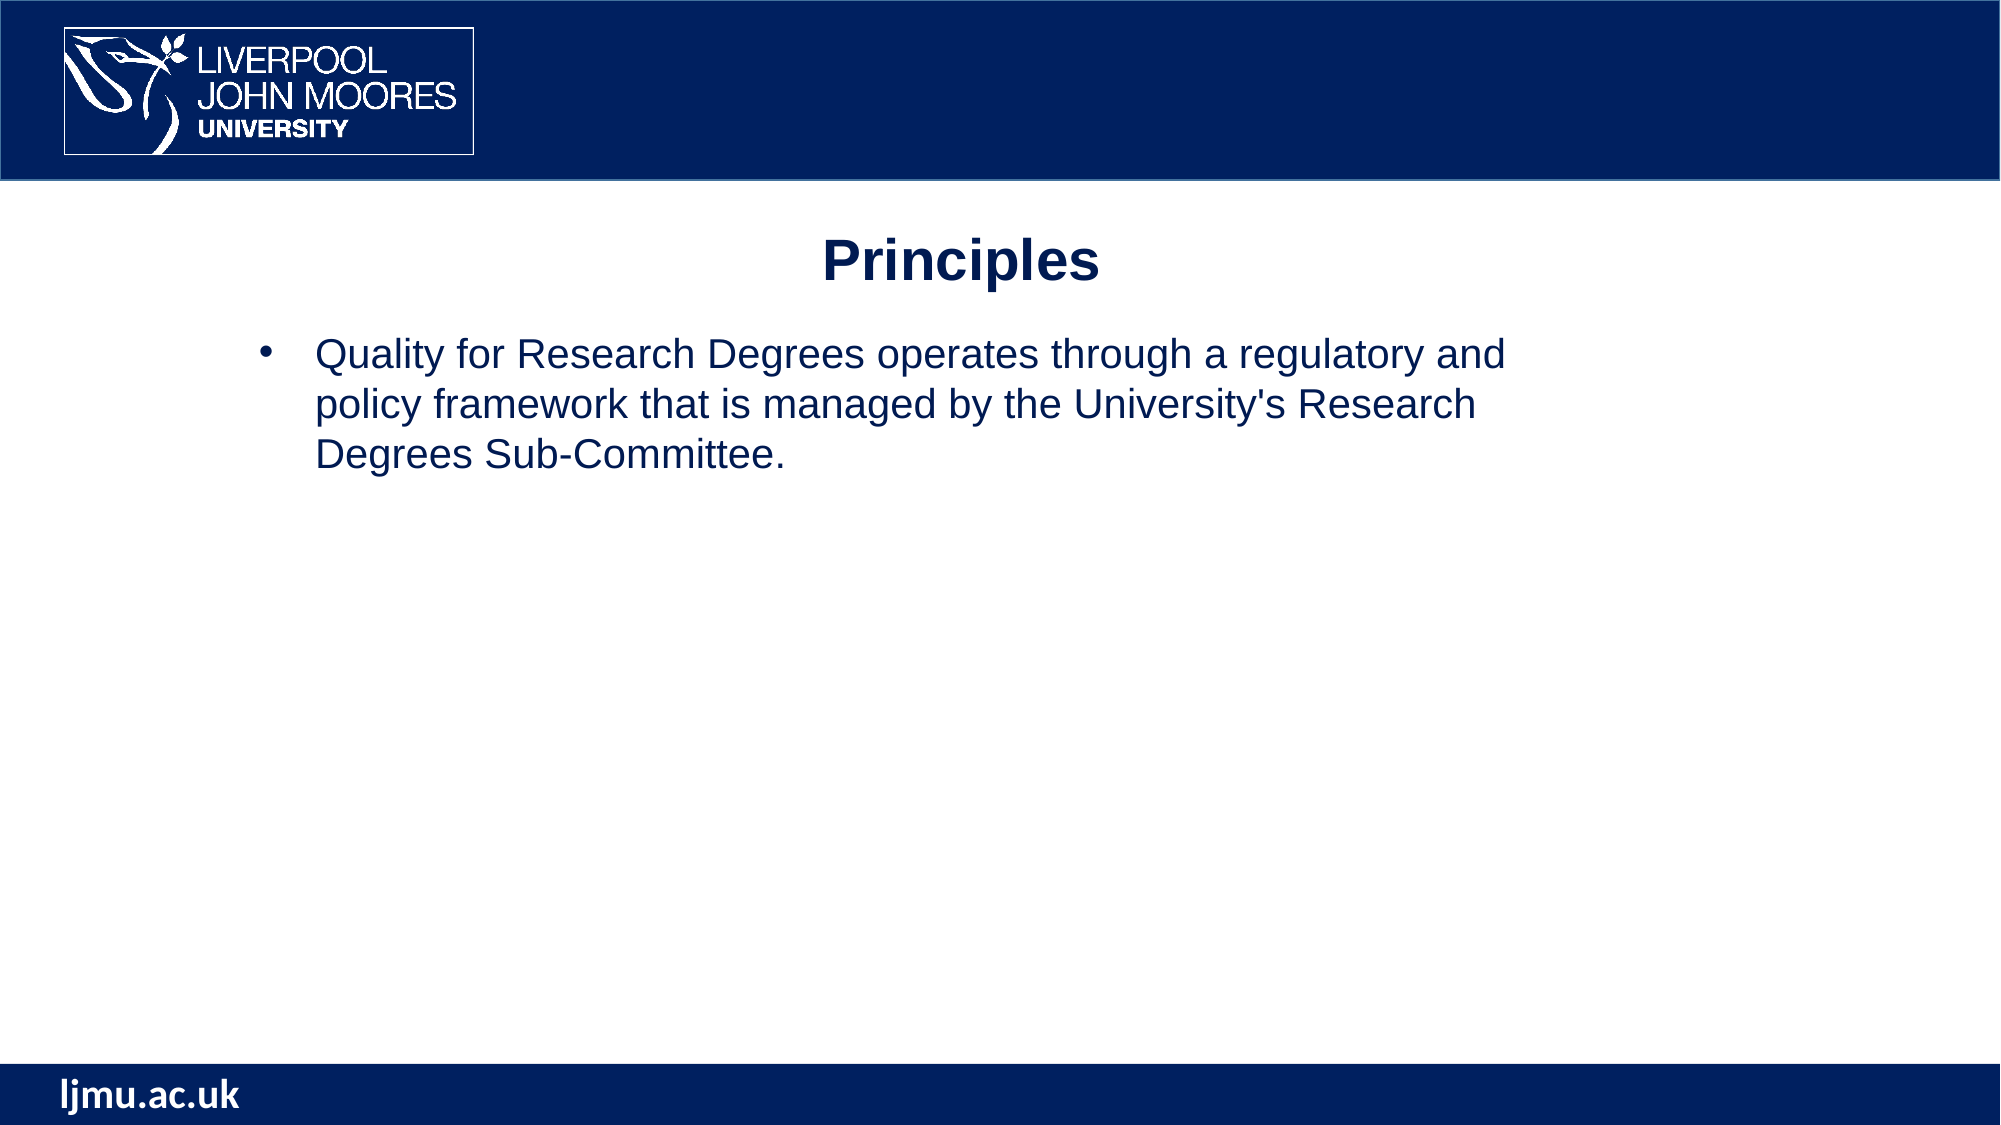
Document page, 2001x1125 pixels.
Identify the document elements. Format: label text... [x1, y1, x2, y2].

text_box Principles [286, 210, 1637, 304]
text_box Quality for Research Degrees operates through a regulatory and policy framework that is managed by the University's Research Degrees Sub-Committee. [243, 318, 1594, 996]
picture [50, 16, 487, 166]
